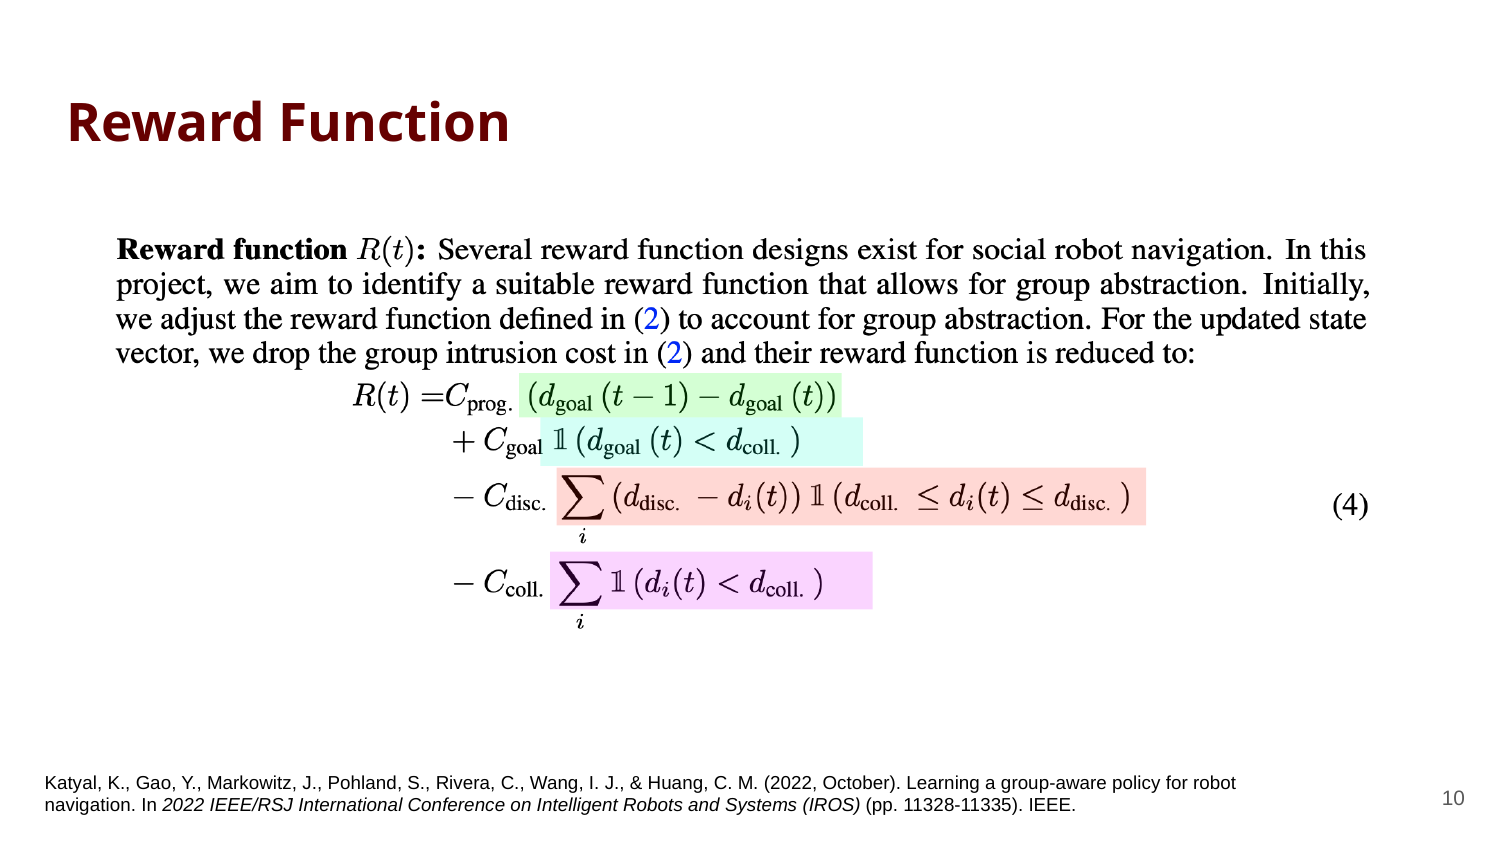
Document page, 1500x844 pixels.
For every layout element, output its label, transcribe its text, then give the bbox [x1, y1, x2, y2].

text_box Katyal, K., Gao, Y., Markowitz, J., Pohland, S., Rivera, C., Wang, I. J., & Huang, C. M. (2022, October). Learning a group-aware policy for robot navigation. In 2022 IEEE/RSJ International Conference on Intelligent Robots and Systems (IROS) (pp. 11328-11335). IEEE. [29, 755, 1343, 844]
slide_number 10 [1389, 764, 1480, 830]
title Reward Function [51, 72, 1449, 167]
picture [110, 230, 1390, 639]
